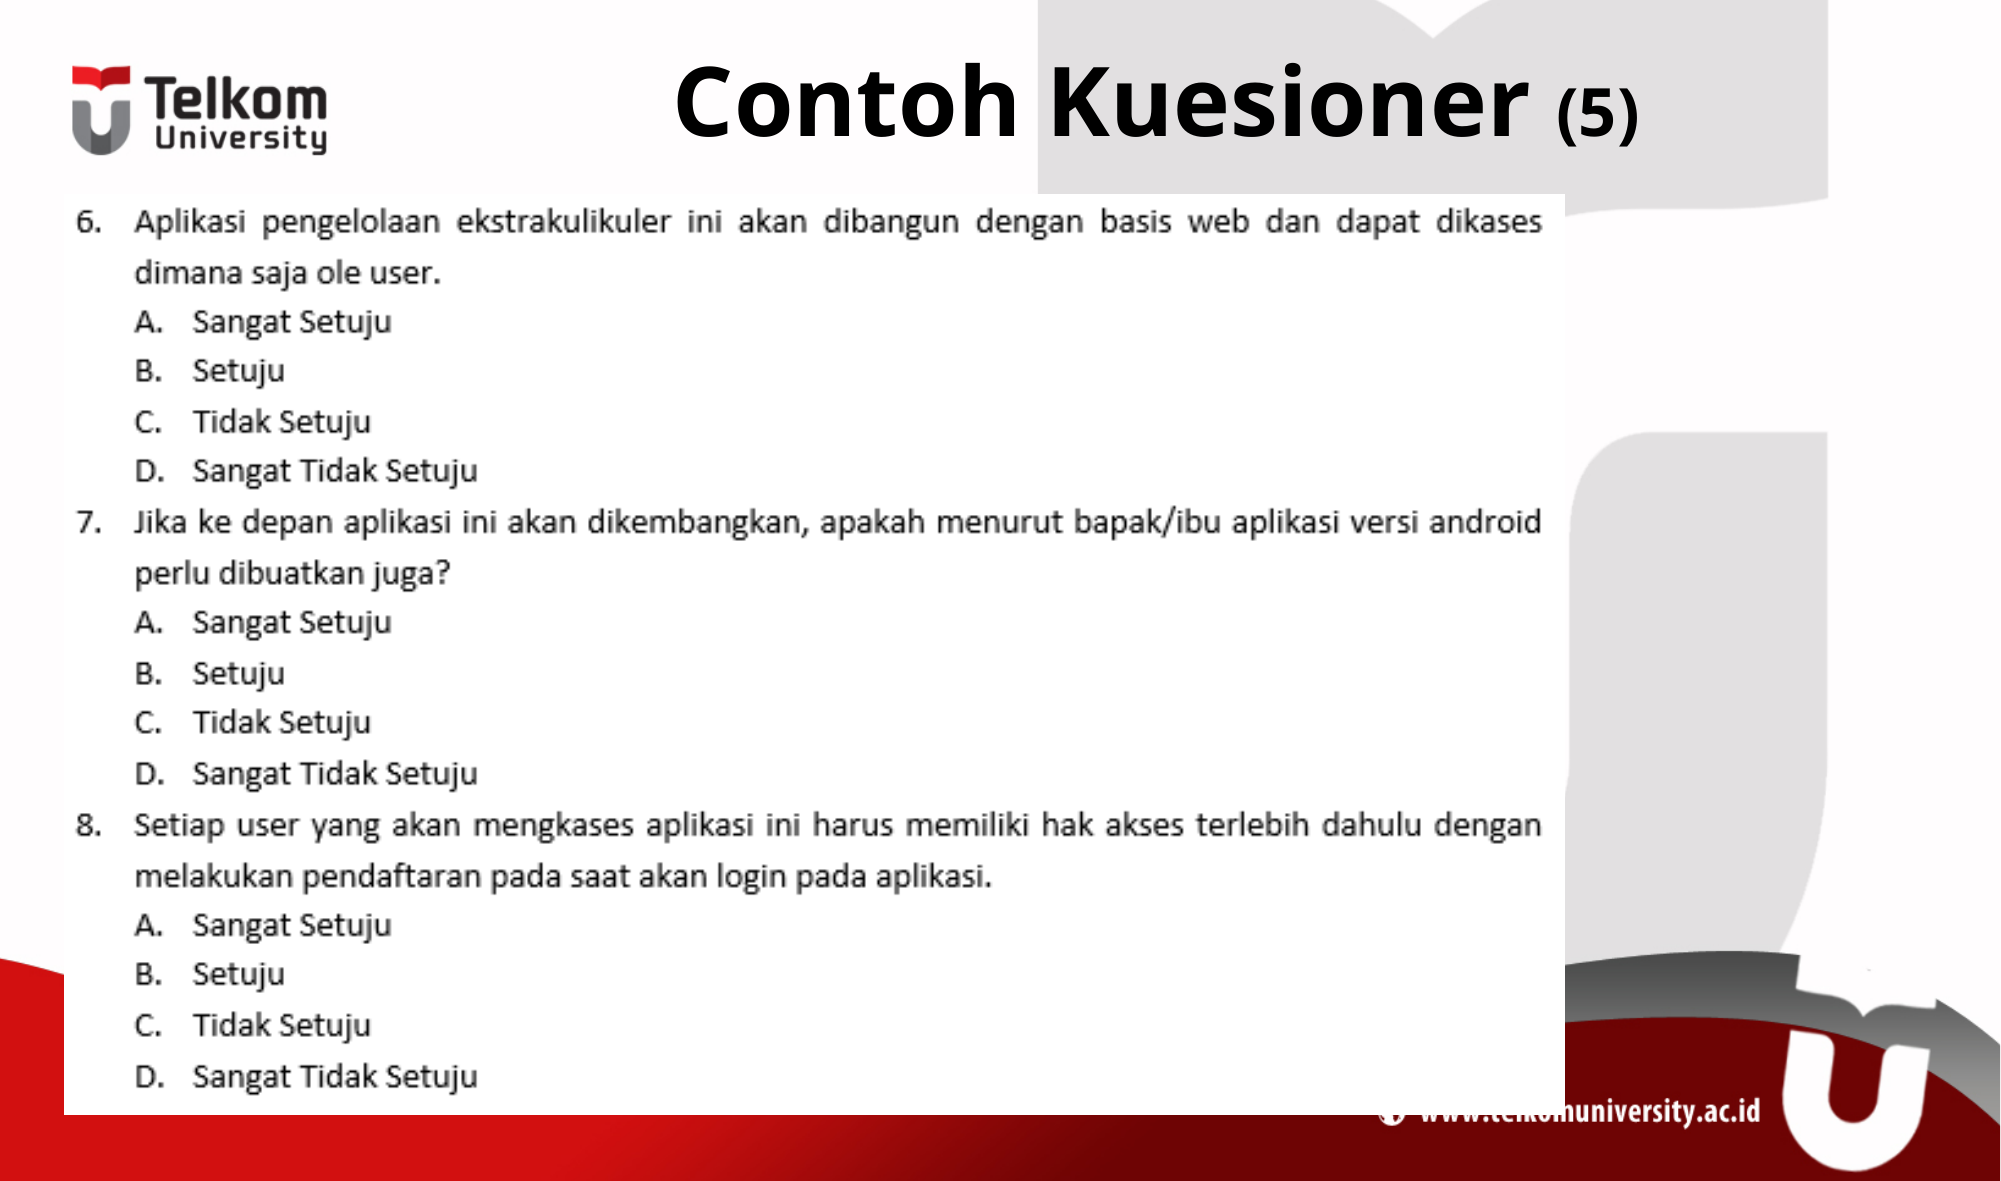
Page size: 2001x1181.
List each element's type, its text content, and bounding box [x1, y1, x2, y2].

title Contoh Kuesioner (5) [370, 33, 1943, 177]
picture [0, 0, 2001, 1181]
